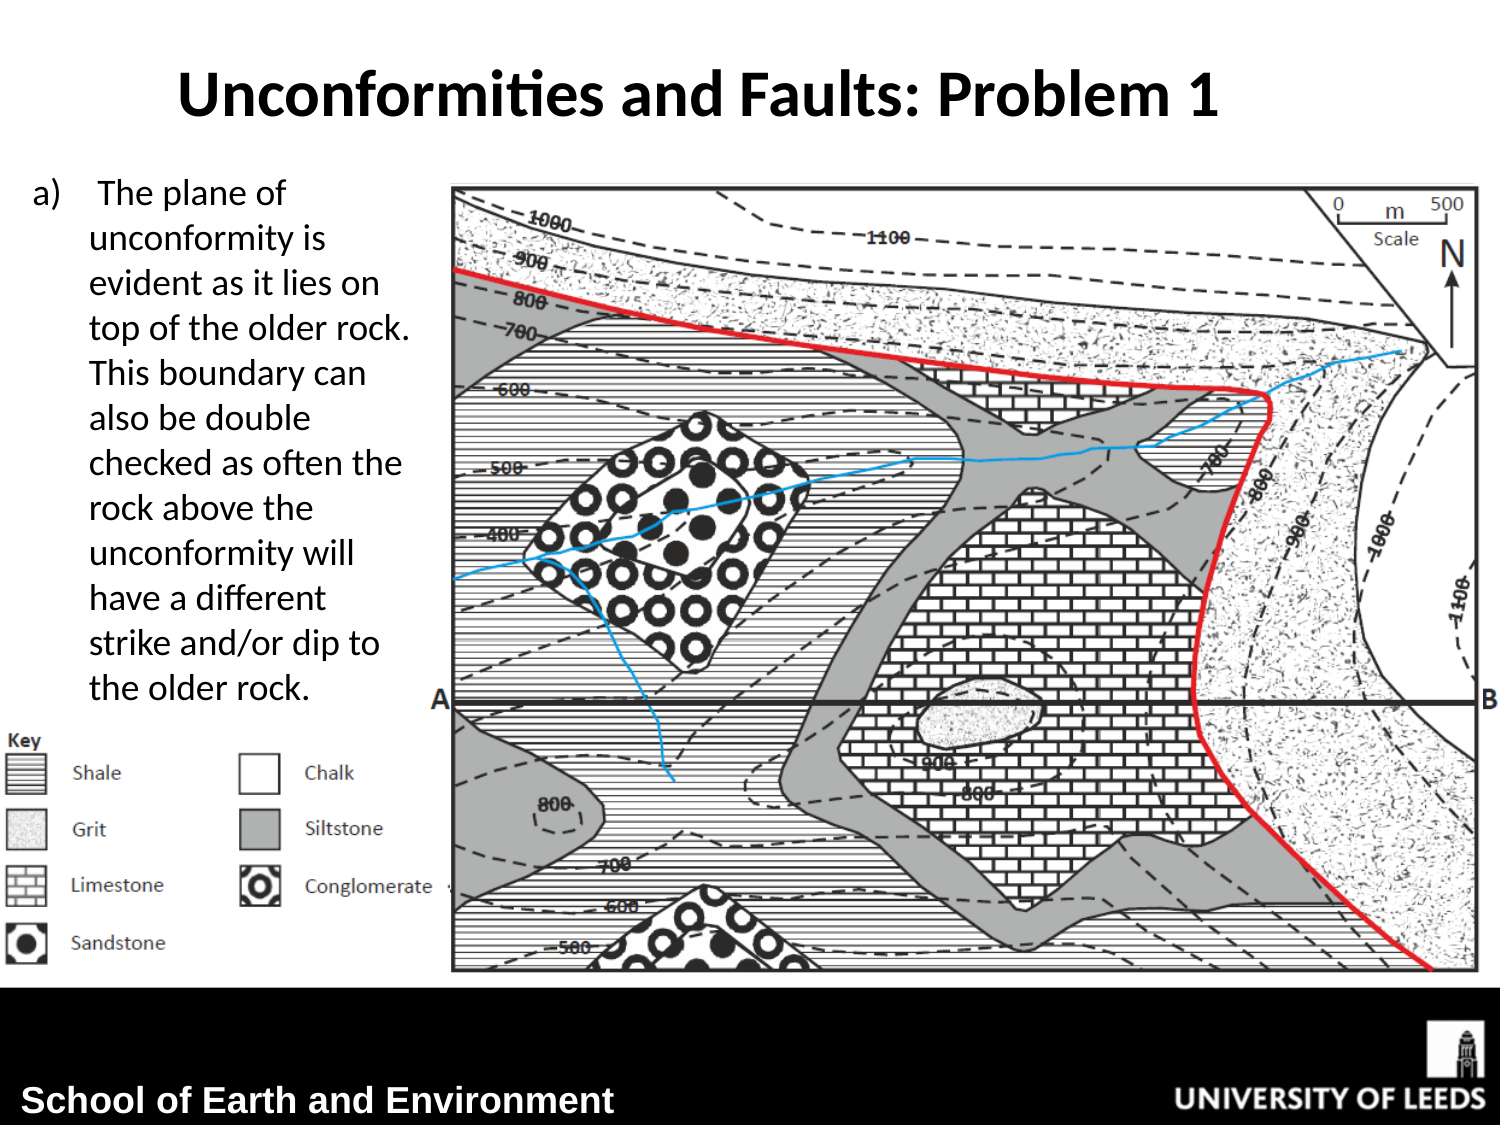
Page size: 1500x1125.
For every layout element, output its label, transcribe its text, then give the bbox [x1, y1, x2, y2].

text_box Unconformities and Faults: Problem 1 [163, 42, 1237, 138]
text_box The plane of unconformity is evident as it lies on top of the older rock. This boundary can also be double checked as often the rock above the unconformity will have a different strike and/or dip to the older rock. [17, 160, 432, 716]
picture [0, 172, 1500, 983]
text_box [0, 987, 1500, 1125]
